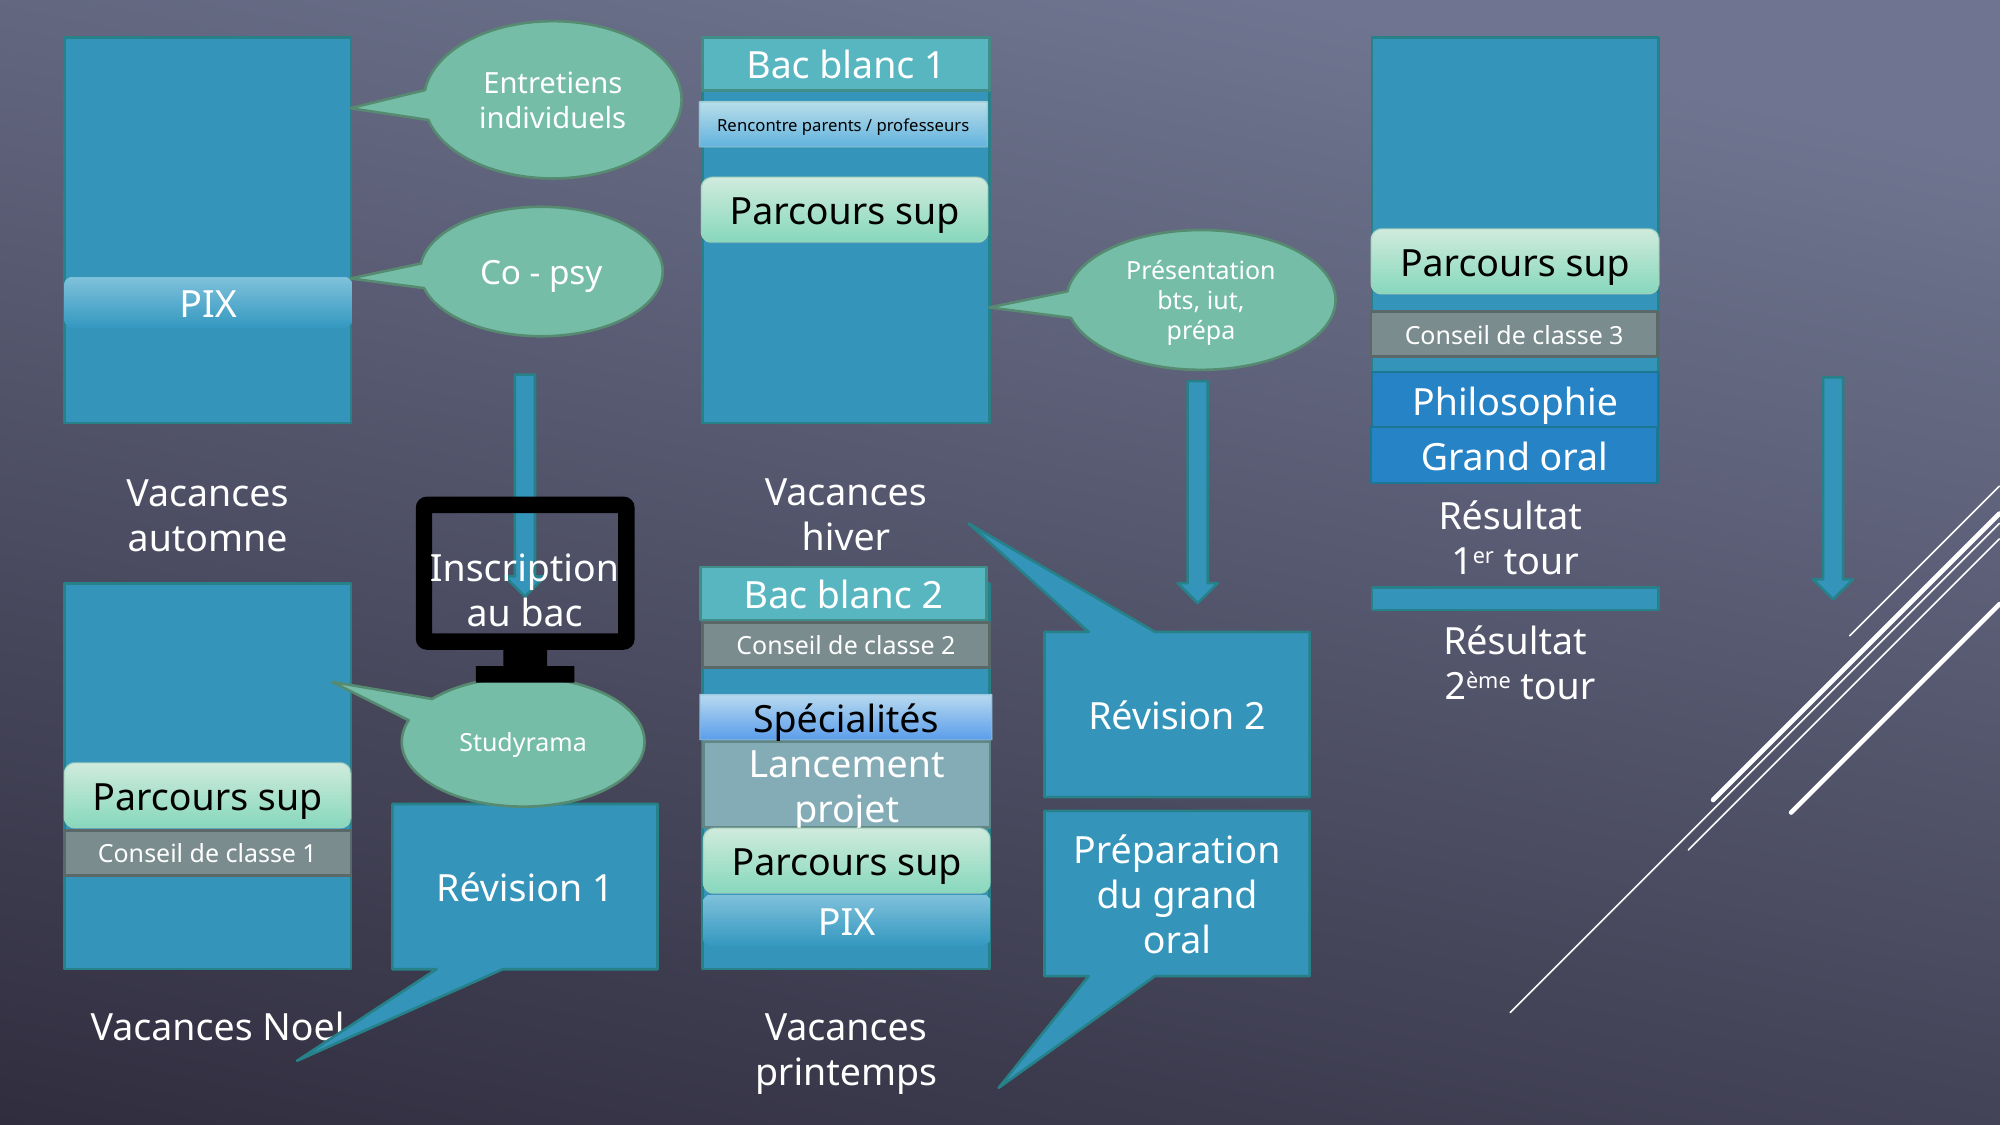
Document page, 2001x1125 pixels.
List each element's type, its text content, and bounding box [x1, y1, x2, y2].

text_box Philosophie [1371, 371, 1660, 430]
text_box Révision 1 [295, 802, 659, 1062]
text_box Rencontre parents / professeurs [699, 101, 988, 148]
text_box Conseil de classe 1 [63, 829, 352, 877]
text_box Spécialités [699, 694, 993, 740]
text_box [63, 582, 352, 770]
text_box Bac blanc 1 [701, 36, 991, 92]
text_box [344, 821, 352, 829]
text_box Entretiens individuels [348, 19, 683, 180]
text_box PIX [702, 894, 991, 946]
text_box [63, 821, 71, 829]
text_box Studyrama [330, 680, 646, 808]
text_box Parcours sup [63, 761, 352, 829]
text_box Bac blanc 2 [699, 566, 988, 621]
text_box Révision 2 [967, 522, 1311, 799]
text_box [63, 877, 352, 970]
text_box [1371, 36, 1660, 235]
text_box PIX [64, 277, 353, 329]
text_box Vacances Noel [74, 995, 362, 1056]
text_box Préparation du grand oral [997, 809, 1311, 1089]
text_box Parcours sup [1370, 227, 1660, 295]
text_box Conseil de classe 2 [701, 621, 991, 669]
text_box Grand oral [1370, 426, 1659, 484]
text_box Présentation bts, iut, prépa [987, 228, 1337, 372]
text_box Co - psy [349, 205, 665, 338]
text_box [701, 740, 991, 970]
text_box [1176, 379, 1220, 605]
text_box Lancement projet [702, 740, 991, 829]
text_box [503, 514, 547, 598]
text_box Vacances printemps [702, 995, 990, 1125]
text_box [513, 373, 537, 496]
text_box Résultat 1er tour [1371, 484, 1659, 586]
text_box Conseil de classe 3 [1370, 310, 1659, 358]
text_box [63, 36, 352, 424]
text_box Parcours sup [702, 827, 991, 894]
text_box [1371, 586, 1660, 611]
text_box Résultat 2ème tour [1371, 610, 1659, 760]
text_box Vacances hiver [702, 460, 990, 566]
text_box Vacances automne [64, 461, 351, 567]
text_box [1811, 376, 1855, 601]
text_box [701, 92, 991, 424]
text_box Parcours sup [700, 176, 989, 244]
text_box Inscription au bac [415, 496, 635, 683]
text_box [1371, 288, 1660, 371]
text_box [701, 669, 991, 694]
